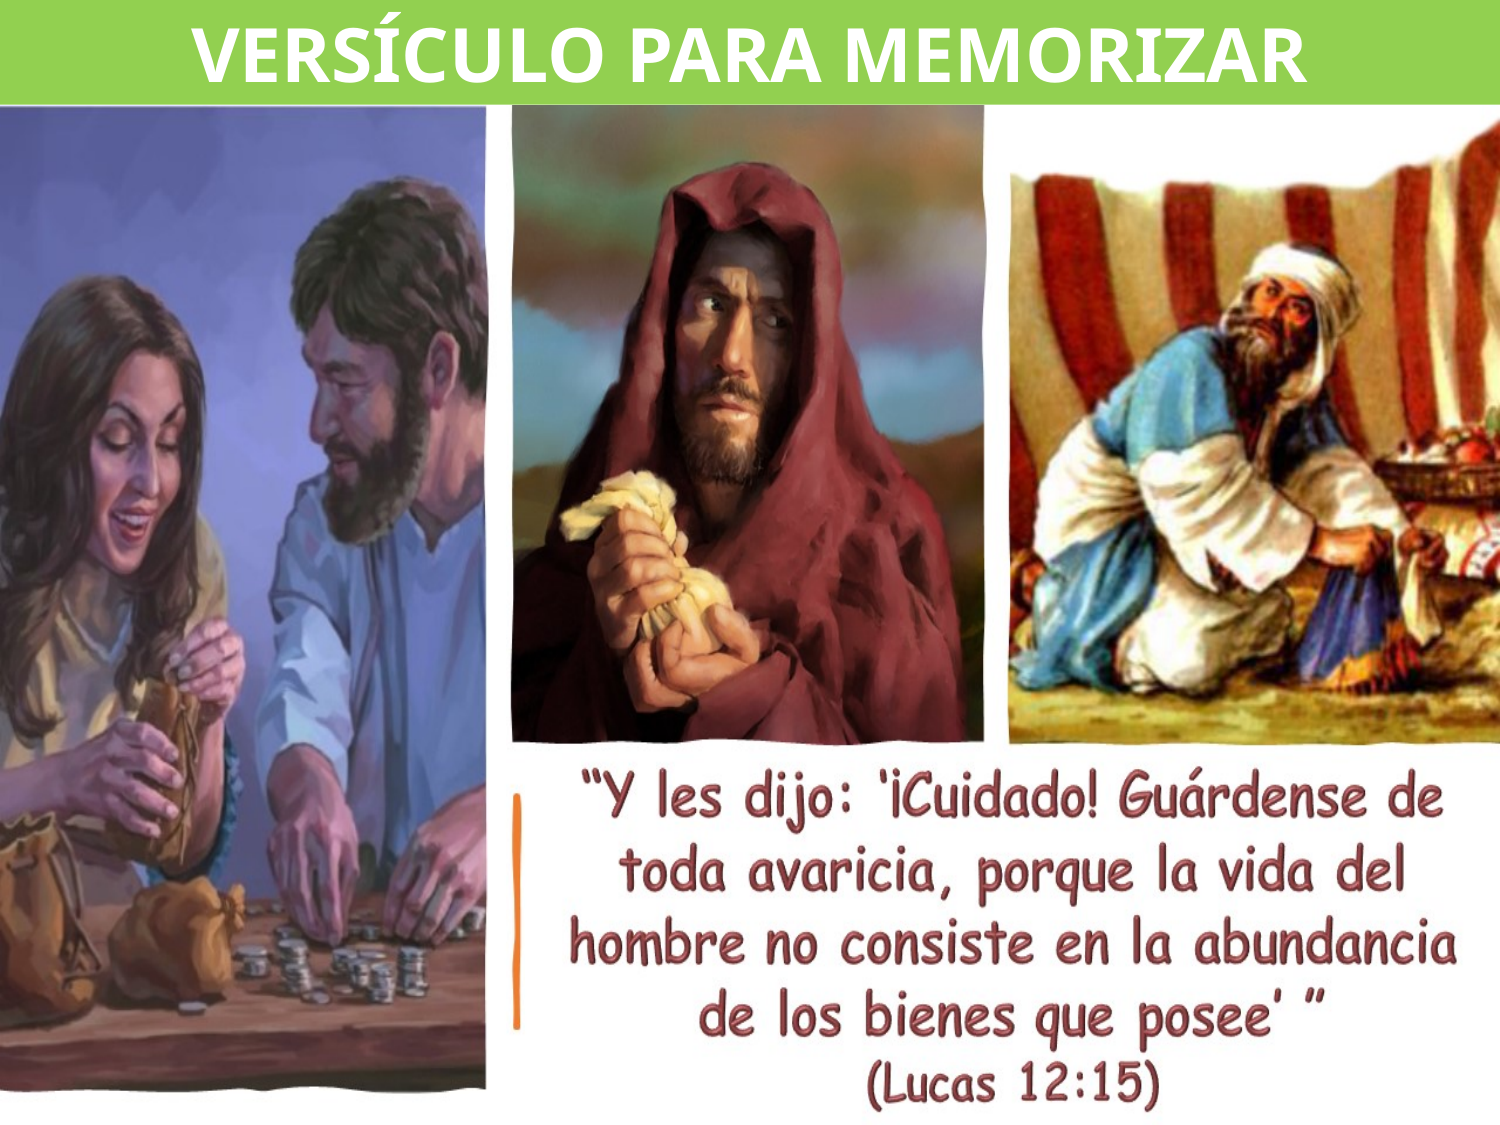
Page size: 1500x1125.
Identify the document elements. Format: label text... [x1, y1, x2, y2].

text_box VERSÍCULO PARA MEMORIZAR [0, 0, 1500, 105]
picture [0, 105, 1500, 1125]
